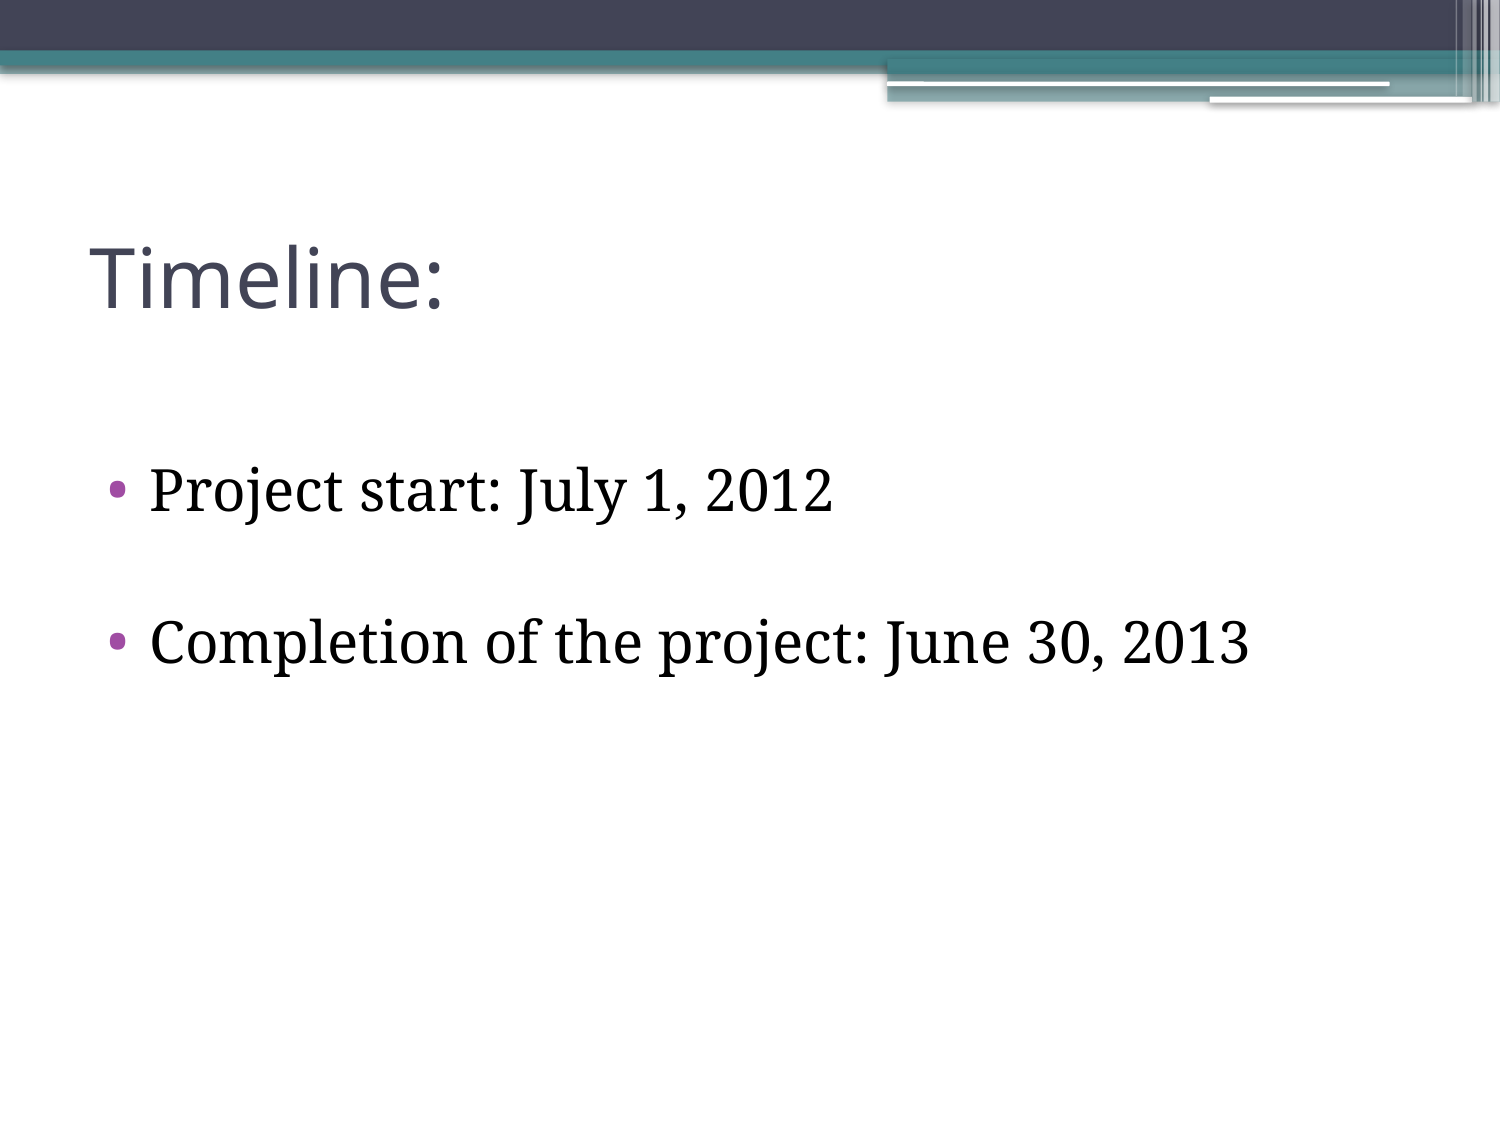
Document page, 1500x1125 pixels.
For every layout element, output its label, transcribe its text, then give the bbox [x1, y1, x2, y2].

list Project start: July 1, 2012 Completion of the project: June 30, 2013 [75, 368, 1425, 1079]
title Timeline: [75, 187, 1425, 363]
